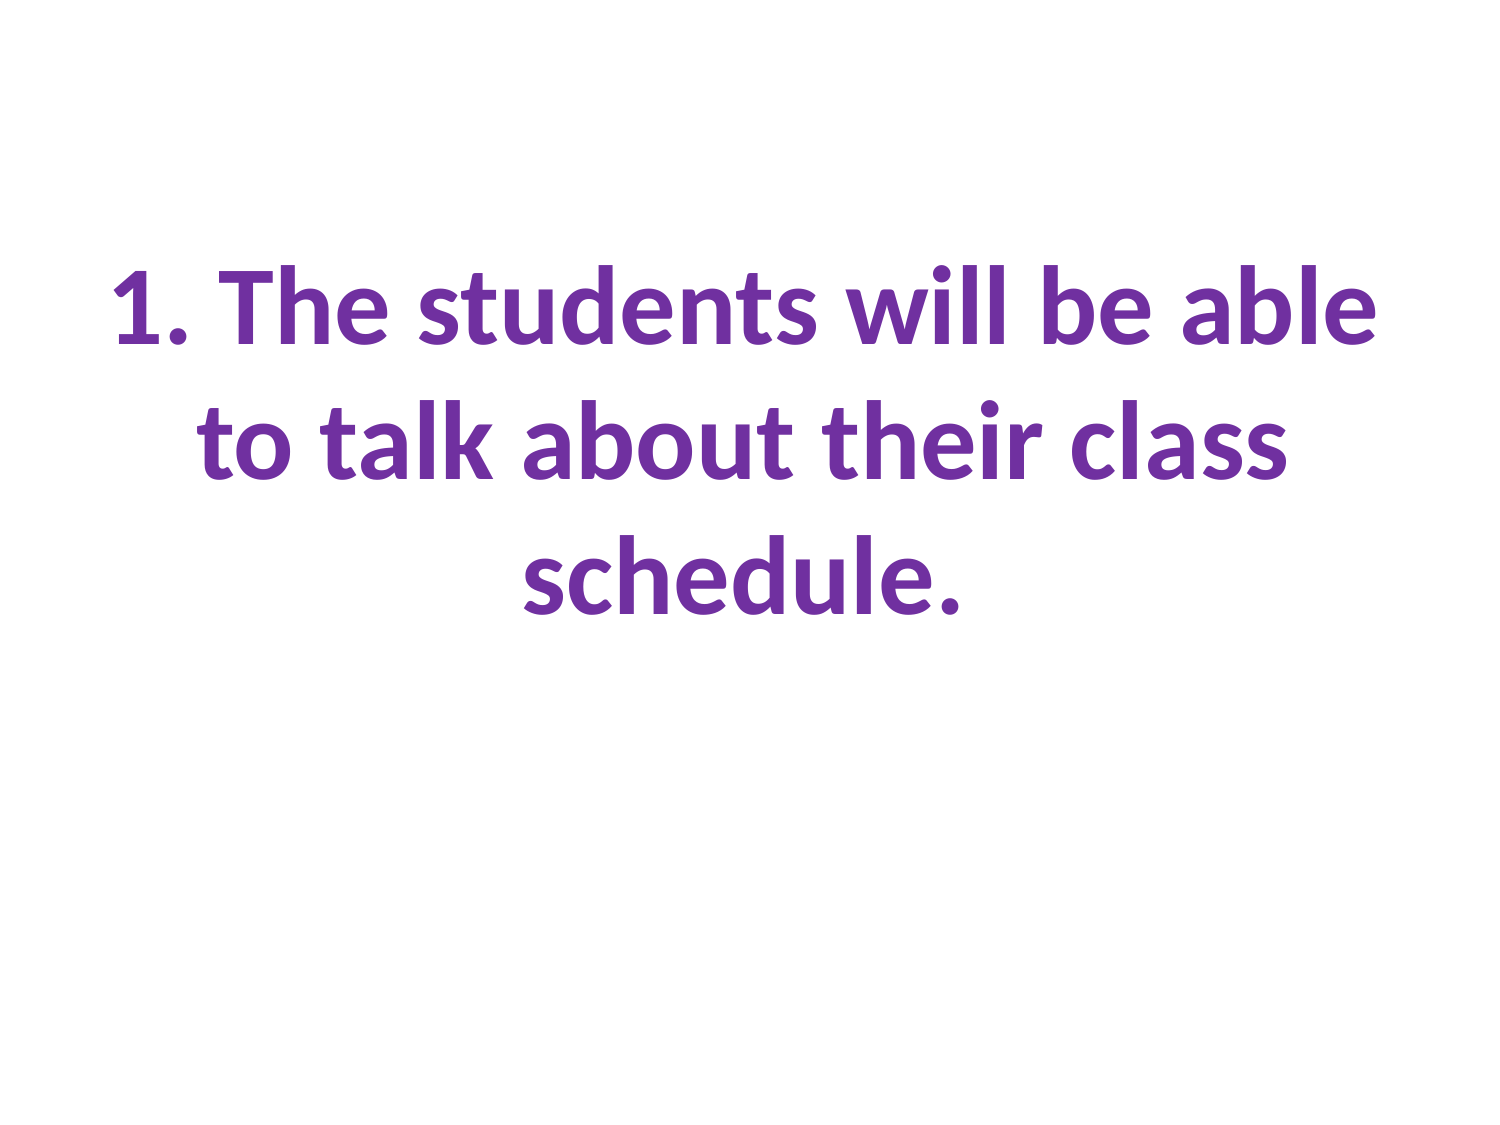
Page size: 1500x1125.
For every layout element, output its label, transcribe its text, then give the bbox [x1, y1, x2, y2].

text_box 1. The students will be able to talk about their class schedule. [37, 224, 1450, 645]
